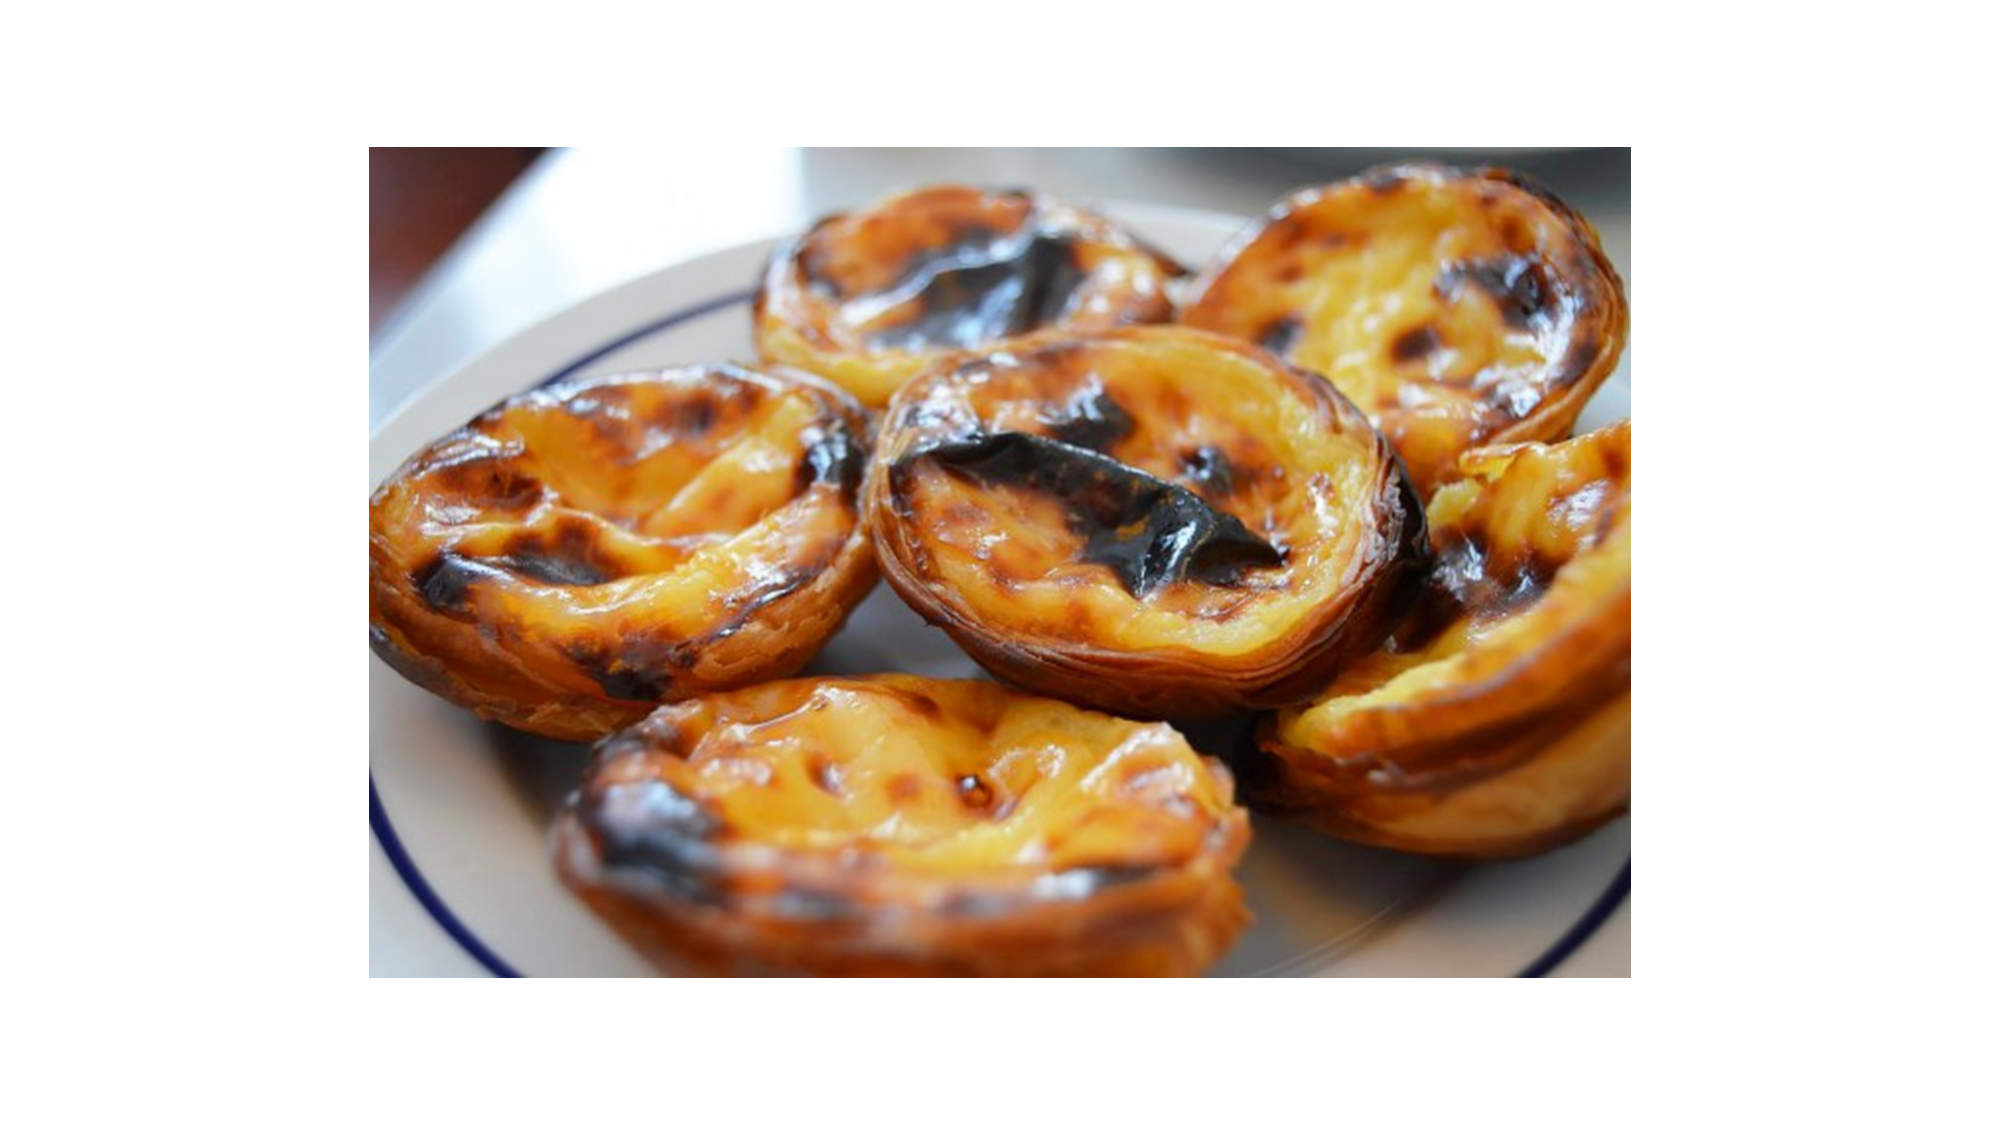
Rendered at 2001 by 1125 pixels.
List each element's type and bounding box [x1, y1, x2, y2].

picture [369, 147, 1631, 978]
